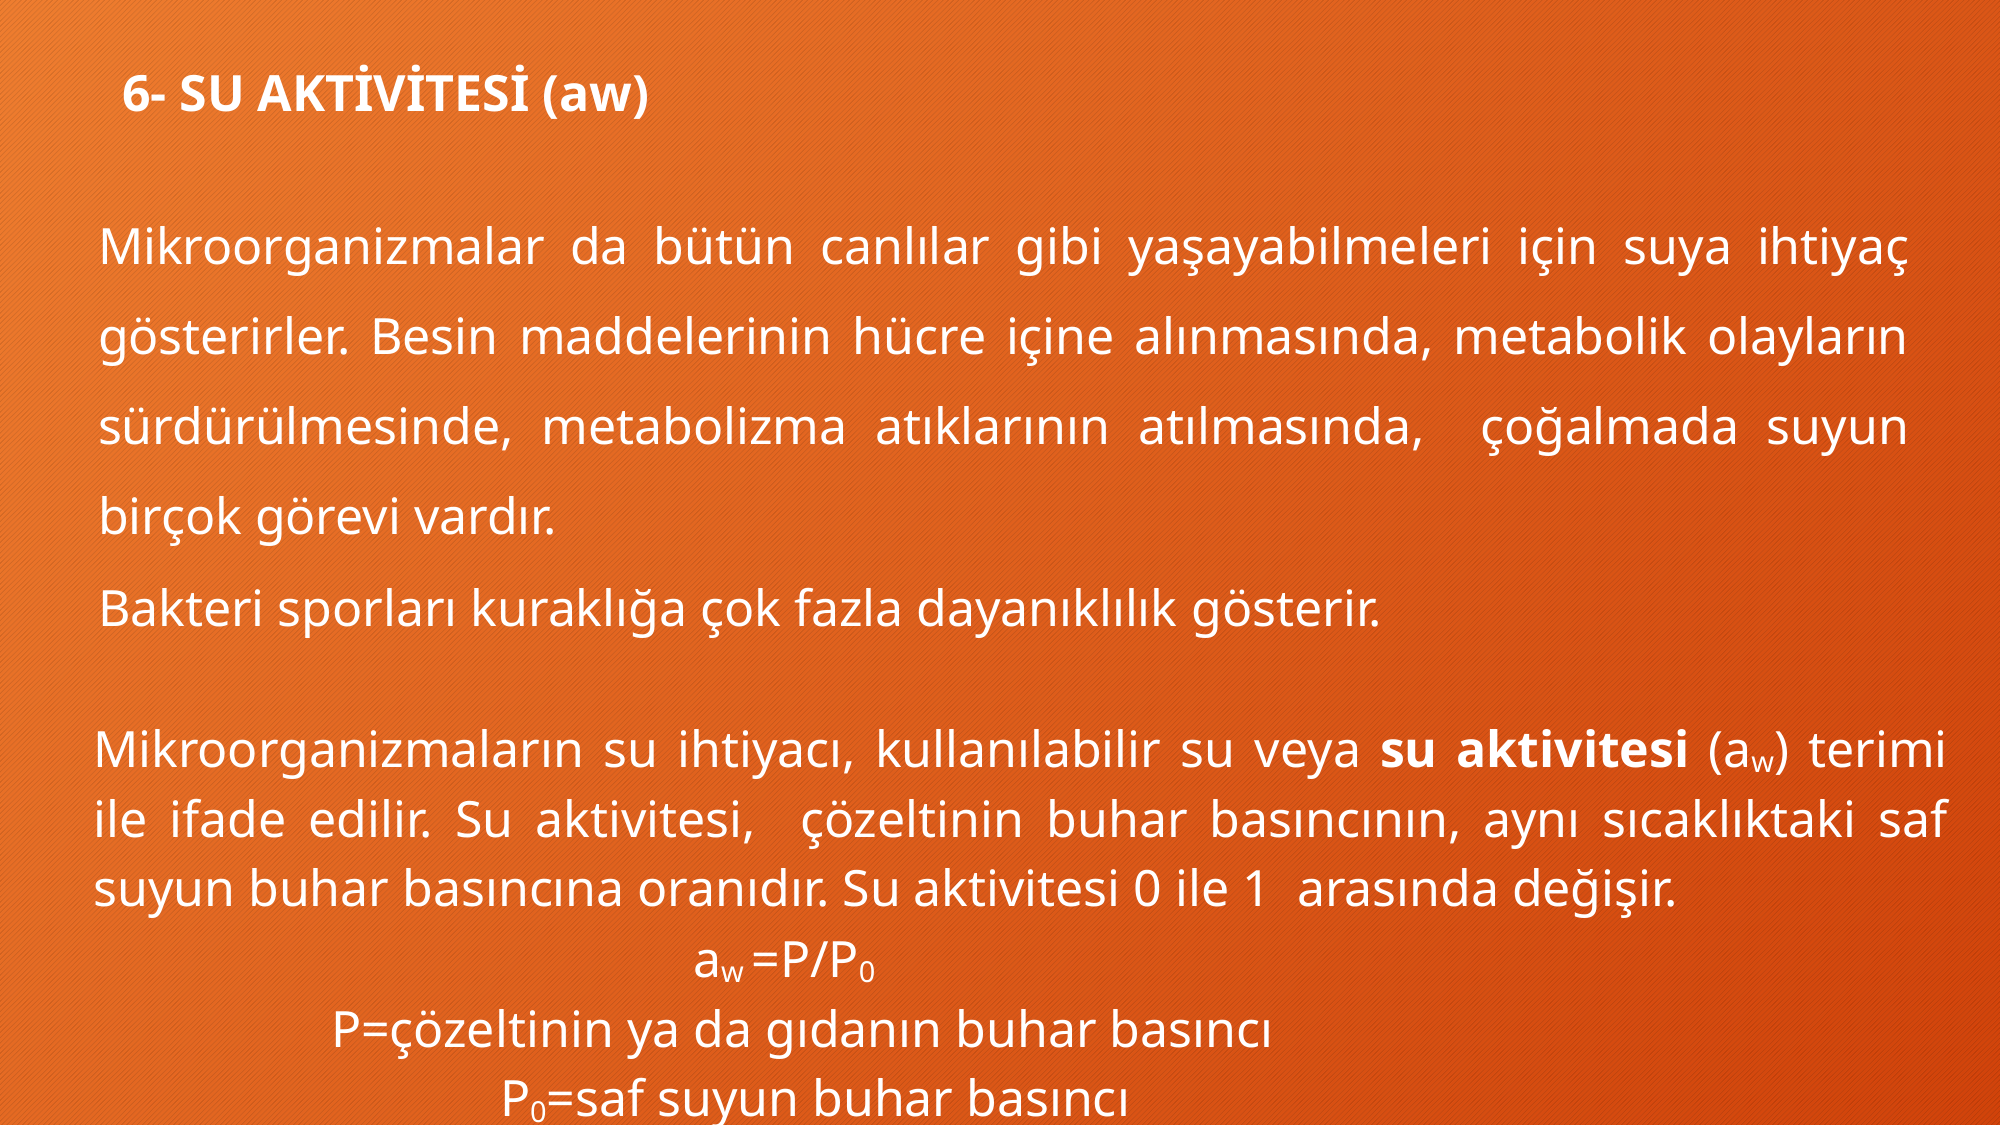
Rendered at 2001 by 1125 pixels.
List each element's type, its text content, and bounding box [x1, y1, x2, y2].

text_box Mikroorganizmaların su ihtiyacı, kullanılabilir su veya su aktivitesi (aw) terimi ile ifade edilir. Su aktivitesi, çözeltinin buhar basıncının, aynı sıcaklıktaki saf suyun buhar basıncına oranıdır. Su aktivitesi 0 ile 1 arasında değişir. aw =P/P0 P=çözeltinin ya da gıdanın buhar basıncı P0=saf suyun buhar basıncı [91, 707, 1949, 1125]
text_box 6- SU AKTİVİTESİ (aw) Mikroorganizmalar da bütün canlılar gibi yaşayabilmeleri için suya ihtiyaç gösterirler. Besin maddelerinin hücre içine alınmasında, metabolik olayların sürdürülmesinde, metabolizma atıklarının atılmasında, çoğalmada suyun birçok görevi vardır. Bakteri sporları kuraklığa çok fazla dayanıklılık gösterir. [96, 0, 1910, 637]
